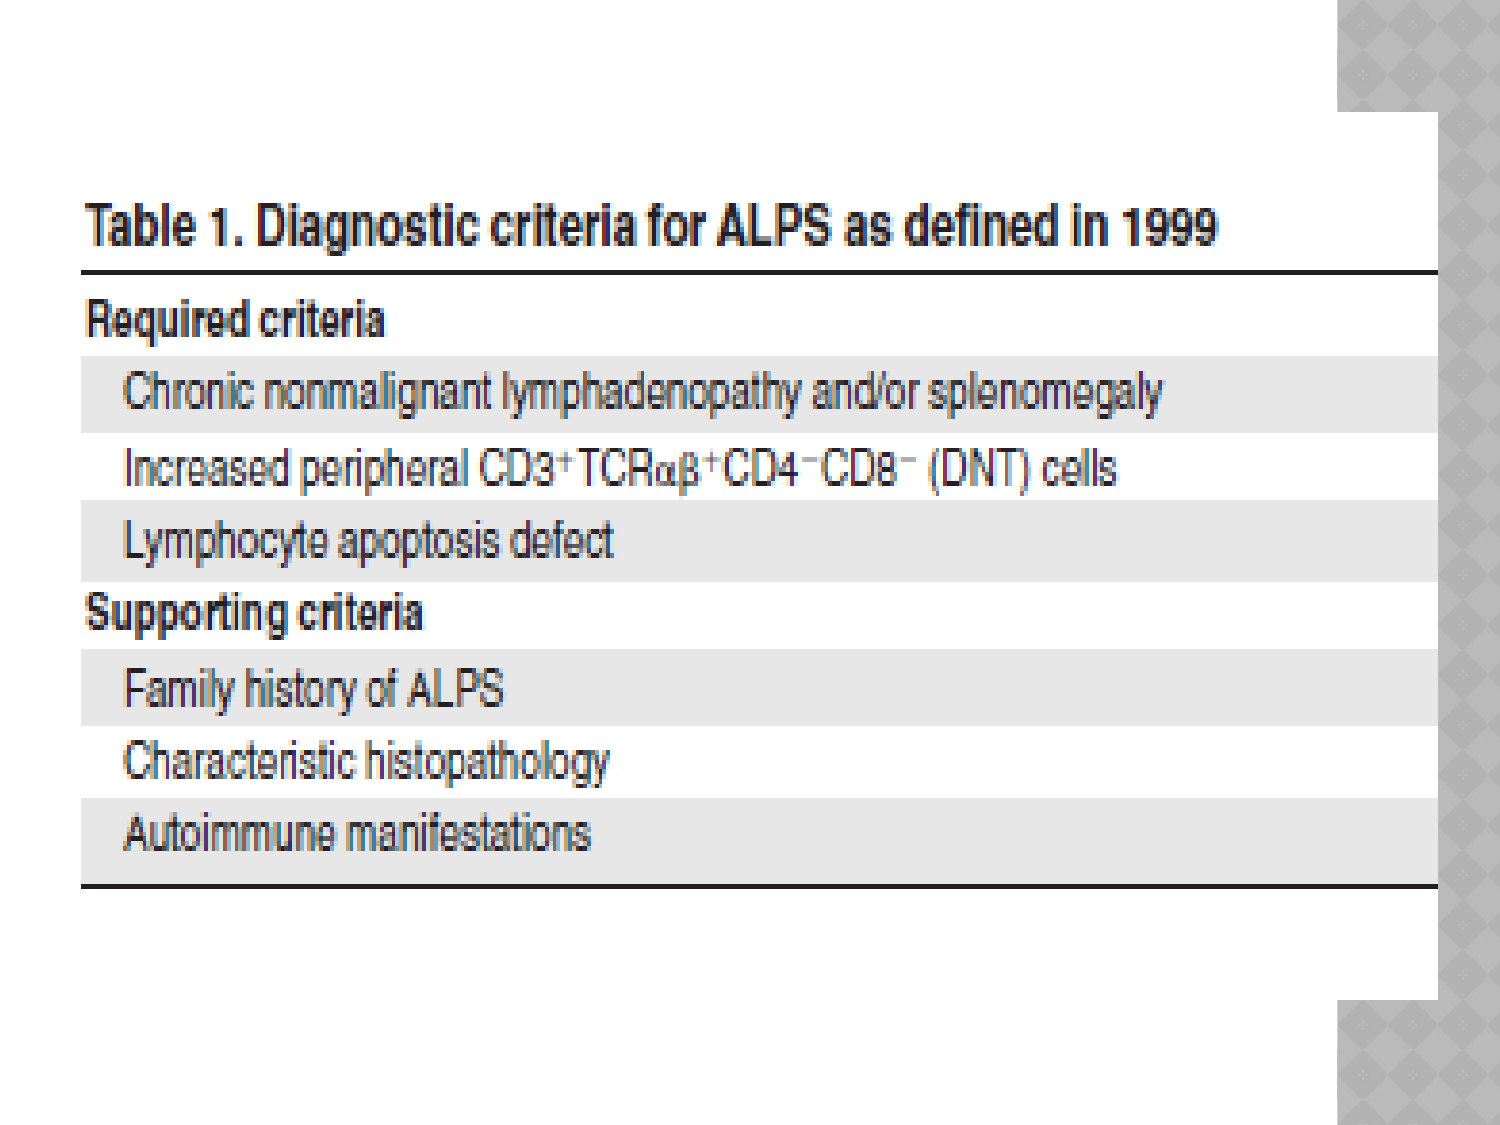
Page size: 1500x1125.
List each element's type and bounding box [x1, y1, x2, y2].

picture [77, 111, 1438, 1001]
